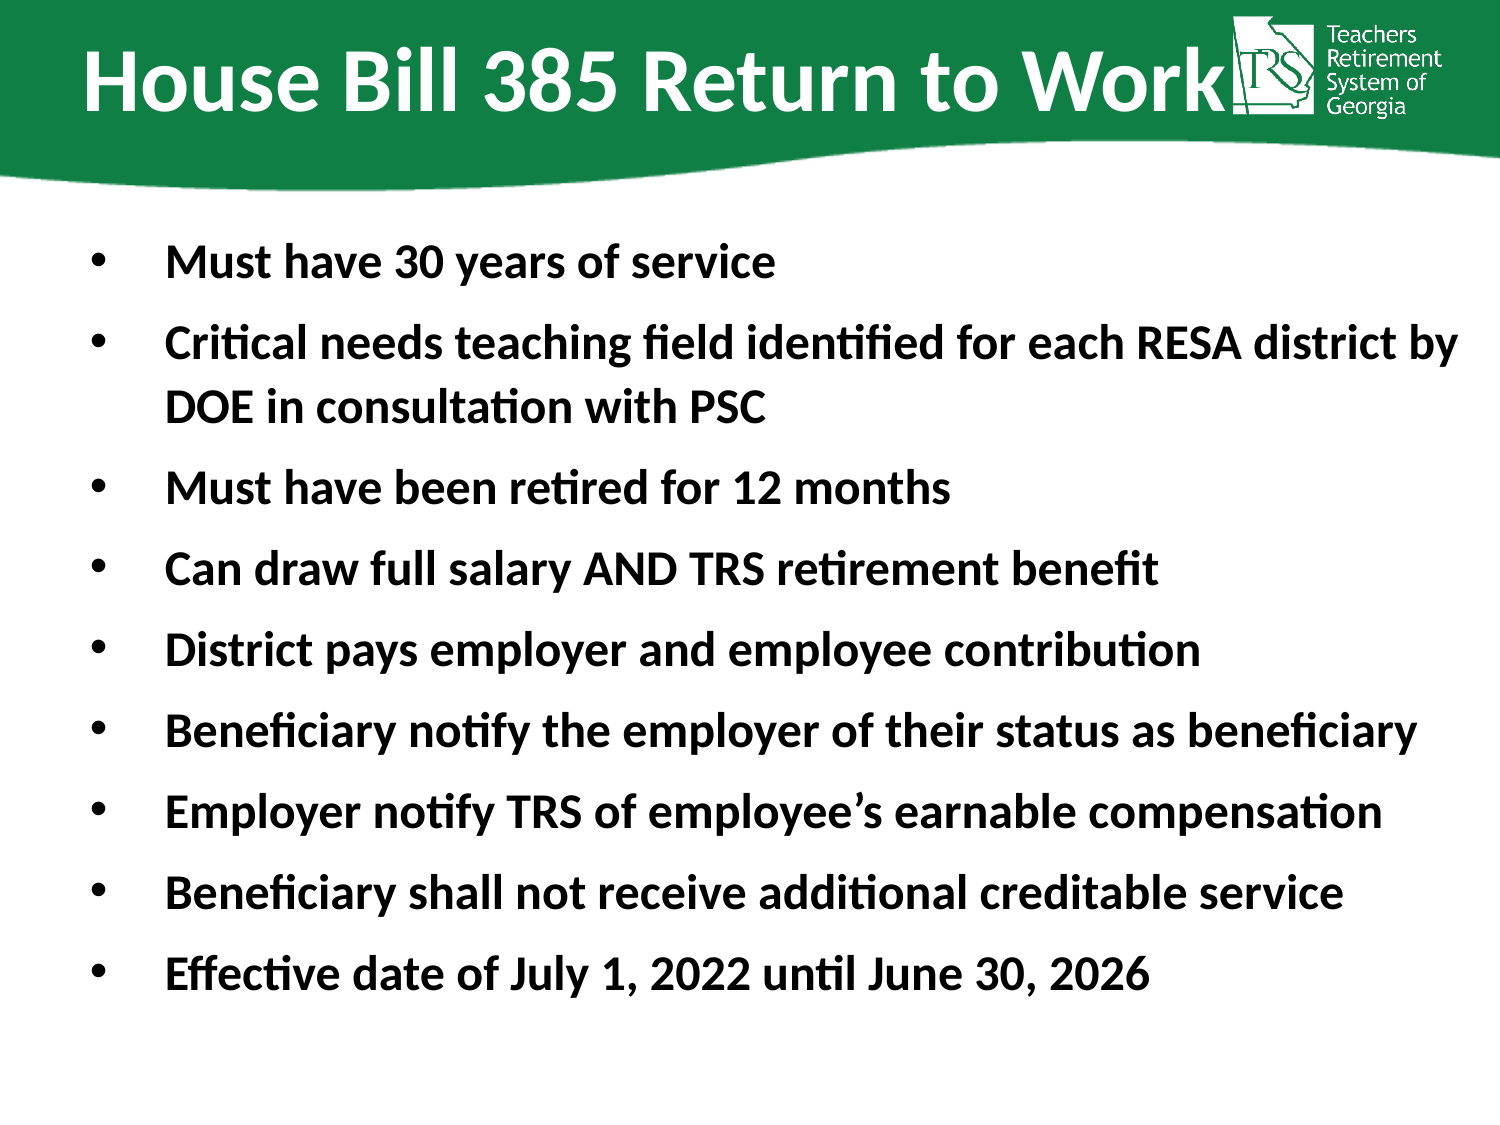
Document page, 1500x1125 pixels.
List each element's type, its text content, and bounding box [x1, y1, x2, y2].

picture [0, 0, 1500, 209]
text_box Must have 30 years of service Critical needs teaching field identified for each RESA district by DOE in consultation with PSC Must have been retired for 12 months Can draw full salary AND TRS retirement benefit District pays employer and employee contribution Beneficiary notify the employer of their status as beneficiary Employer notify TRS of employee’s earnable compensation Beneficiary shall not receive additional creditable service Effective date of July 1, 2022 until June 30, 2026 [0, 217, 1500, 1008]
title House Bill 385 Return to Work [67, 0, 1361, 191]
